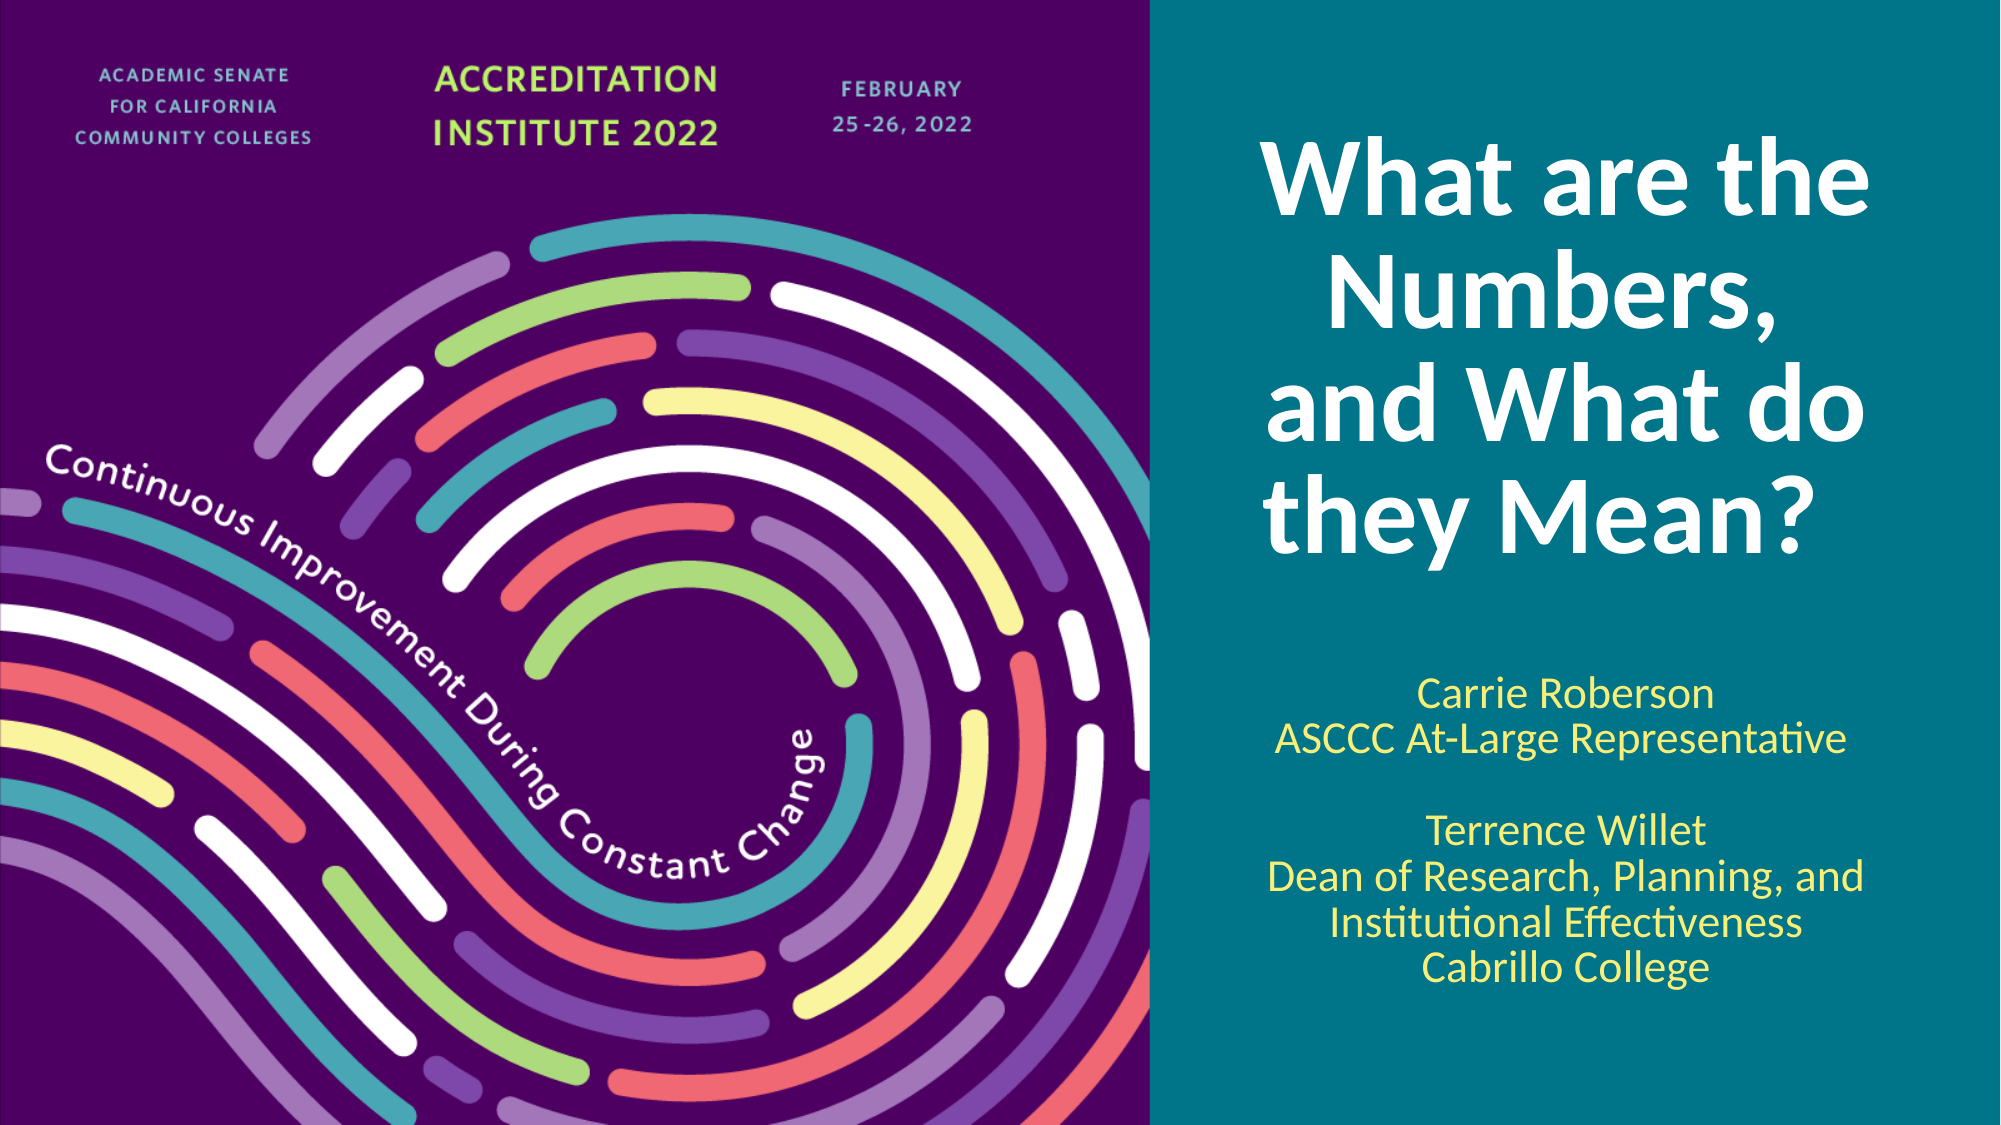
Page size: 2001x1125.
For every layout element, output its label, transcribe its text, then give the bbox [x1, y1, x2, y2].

title What are the Numbers, and What do they Mean? Carrie Roberson ASCCC At-Large Representative Terrence Willet Dean of Research, Planning, and Institutional Effectiveness Cabrillo College [1193, 62, 1940, 1063]
picture [0, 0, 2001, 1125]
